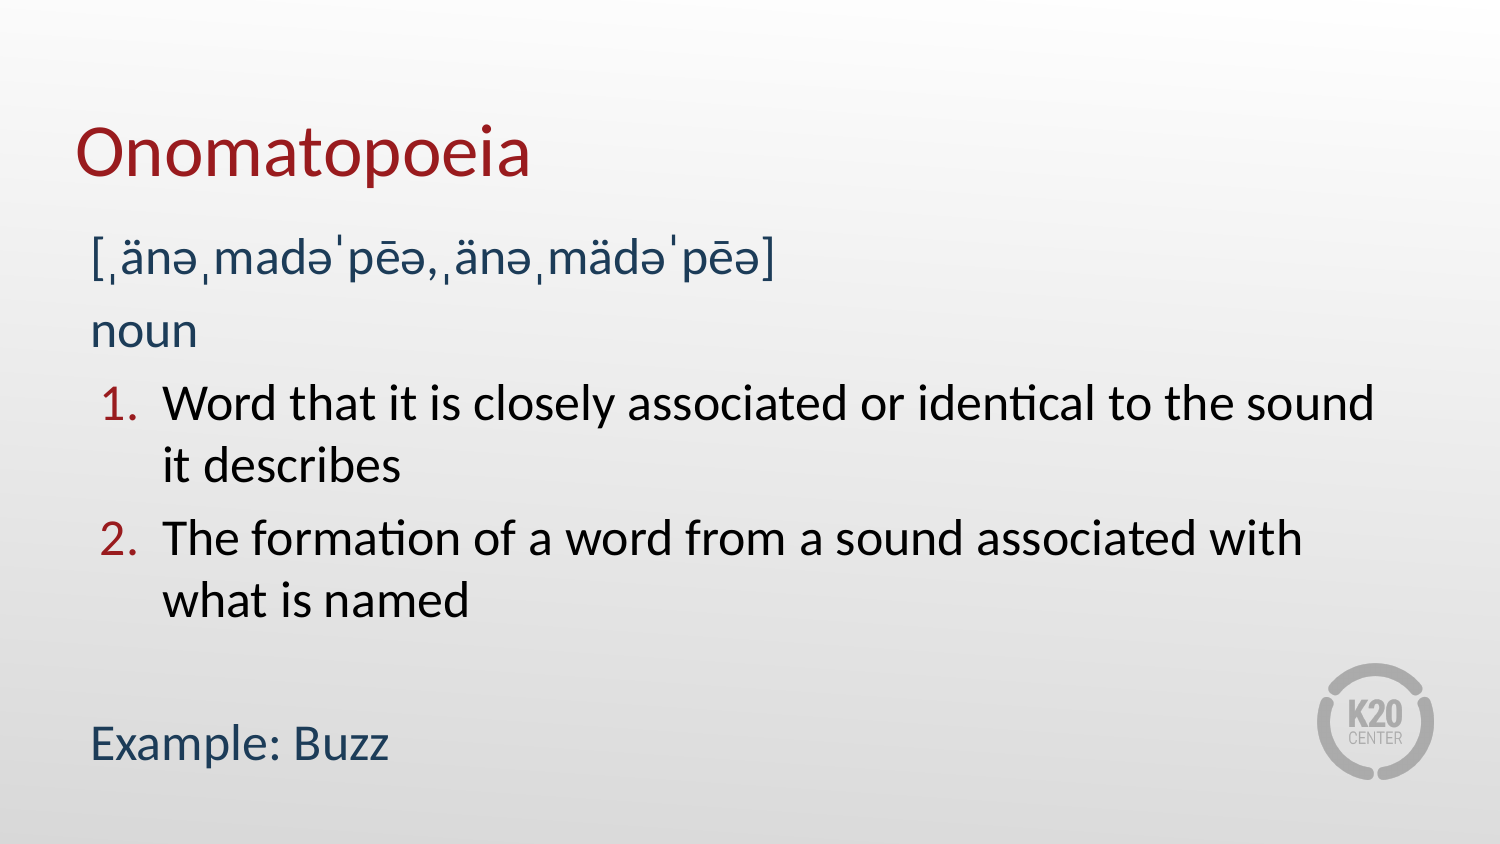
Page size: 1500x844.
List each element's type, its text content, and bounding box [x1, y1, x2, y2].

list [ˌänəˌmadəˈpēə,ˌänəˌmädəˈpēə] noun Word that it is closely associated or identical to the sound it describes The formation of a word from a sound associated with what is named Example: Buzz [75, 214, 1425, 779]
picture [1300, 646, 1451, 797]
title Onomatopoeia [75, 50, 1425, 191]
